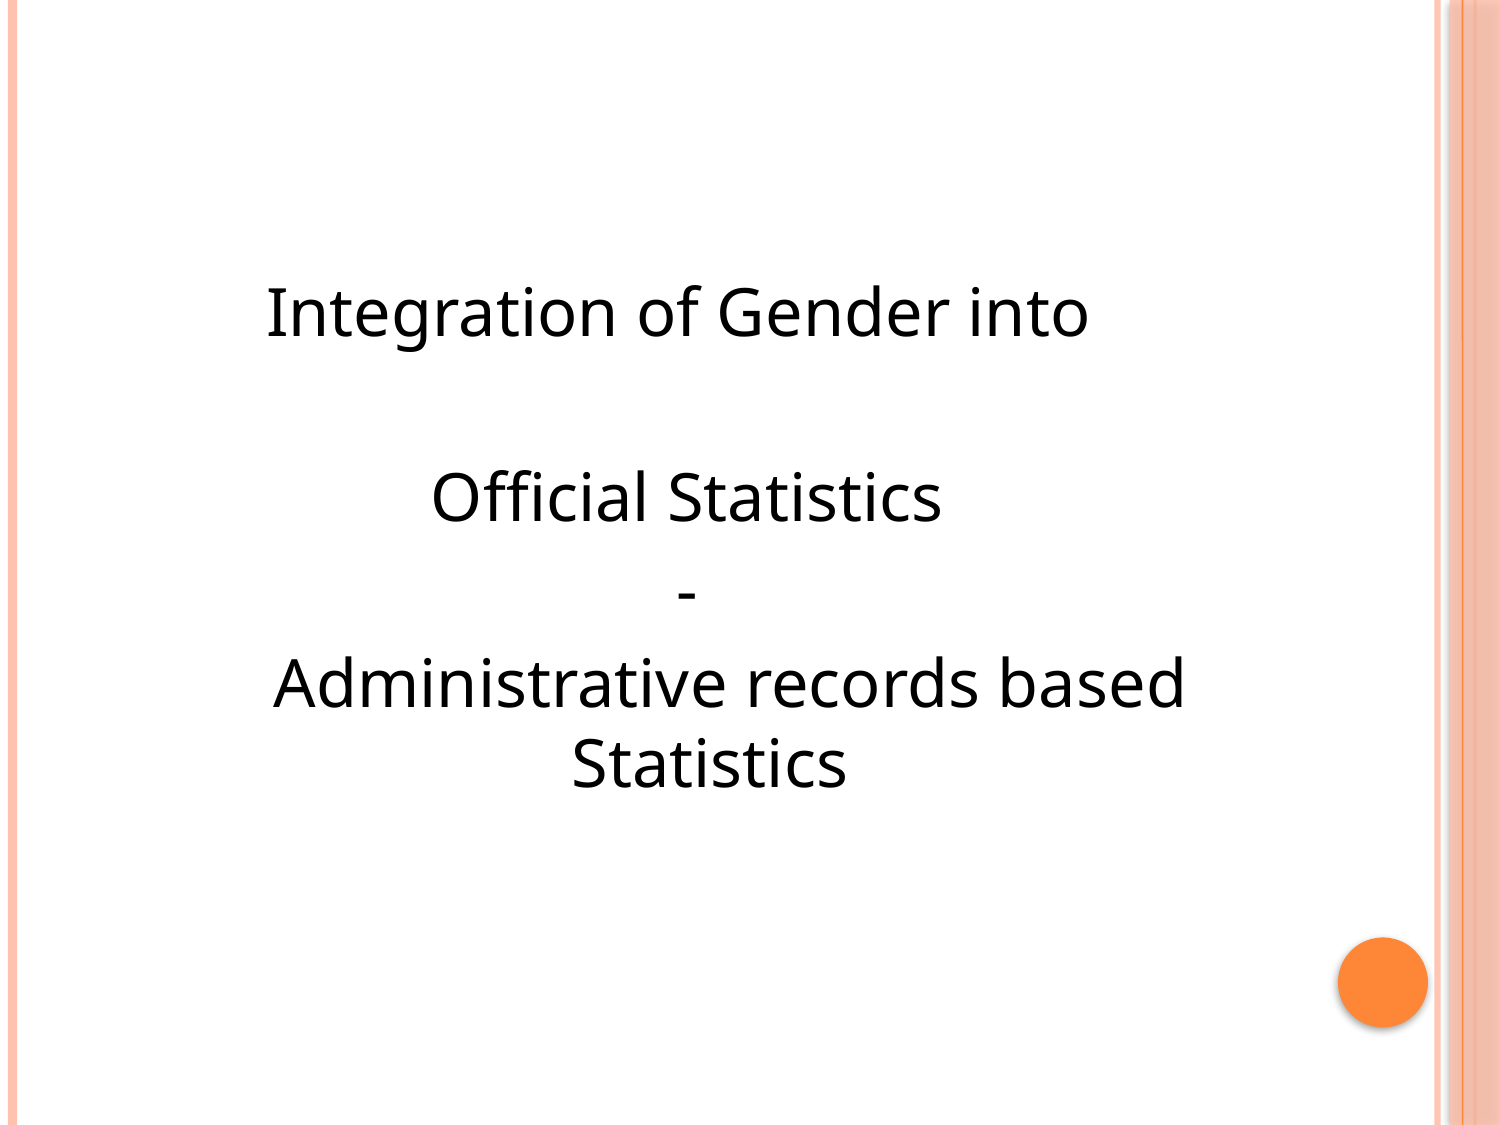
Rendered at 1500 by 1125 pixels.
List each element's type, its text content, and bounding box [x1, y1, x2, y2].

list Integration of Gender into Official Statistics - Administrative records based Statistics [75, 262, 1300, 1062]
